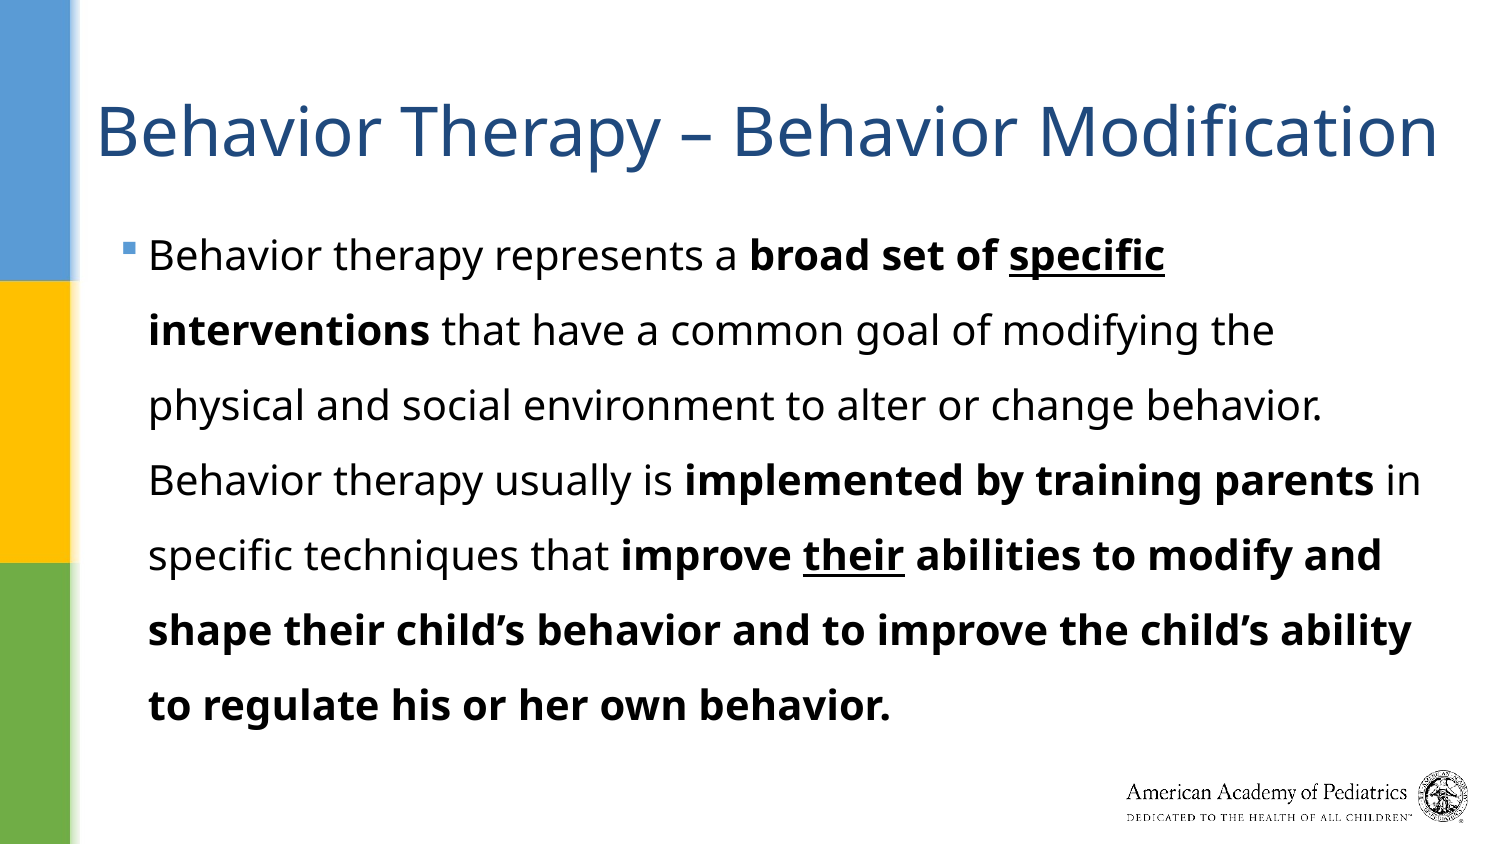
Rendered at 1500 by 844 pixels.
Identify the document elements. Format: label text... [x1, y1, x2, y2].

title Behavior Therapy – Behavior Modification [80, 72, 1492, 167]
list Behavior therapy represents a broad set of specific interventions that have a common goal of modifying the physical and social environment to alter or change behavior. Behavior therapy usually is implemented by training parents in specific techniques that improve their abilities to modify and shape their child’s behavior and to improve the child’s ability to regulate his or her own behavior. [104, 189, 1449, 750]
picture [0, 0, 1500, 844]
